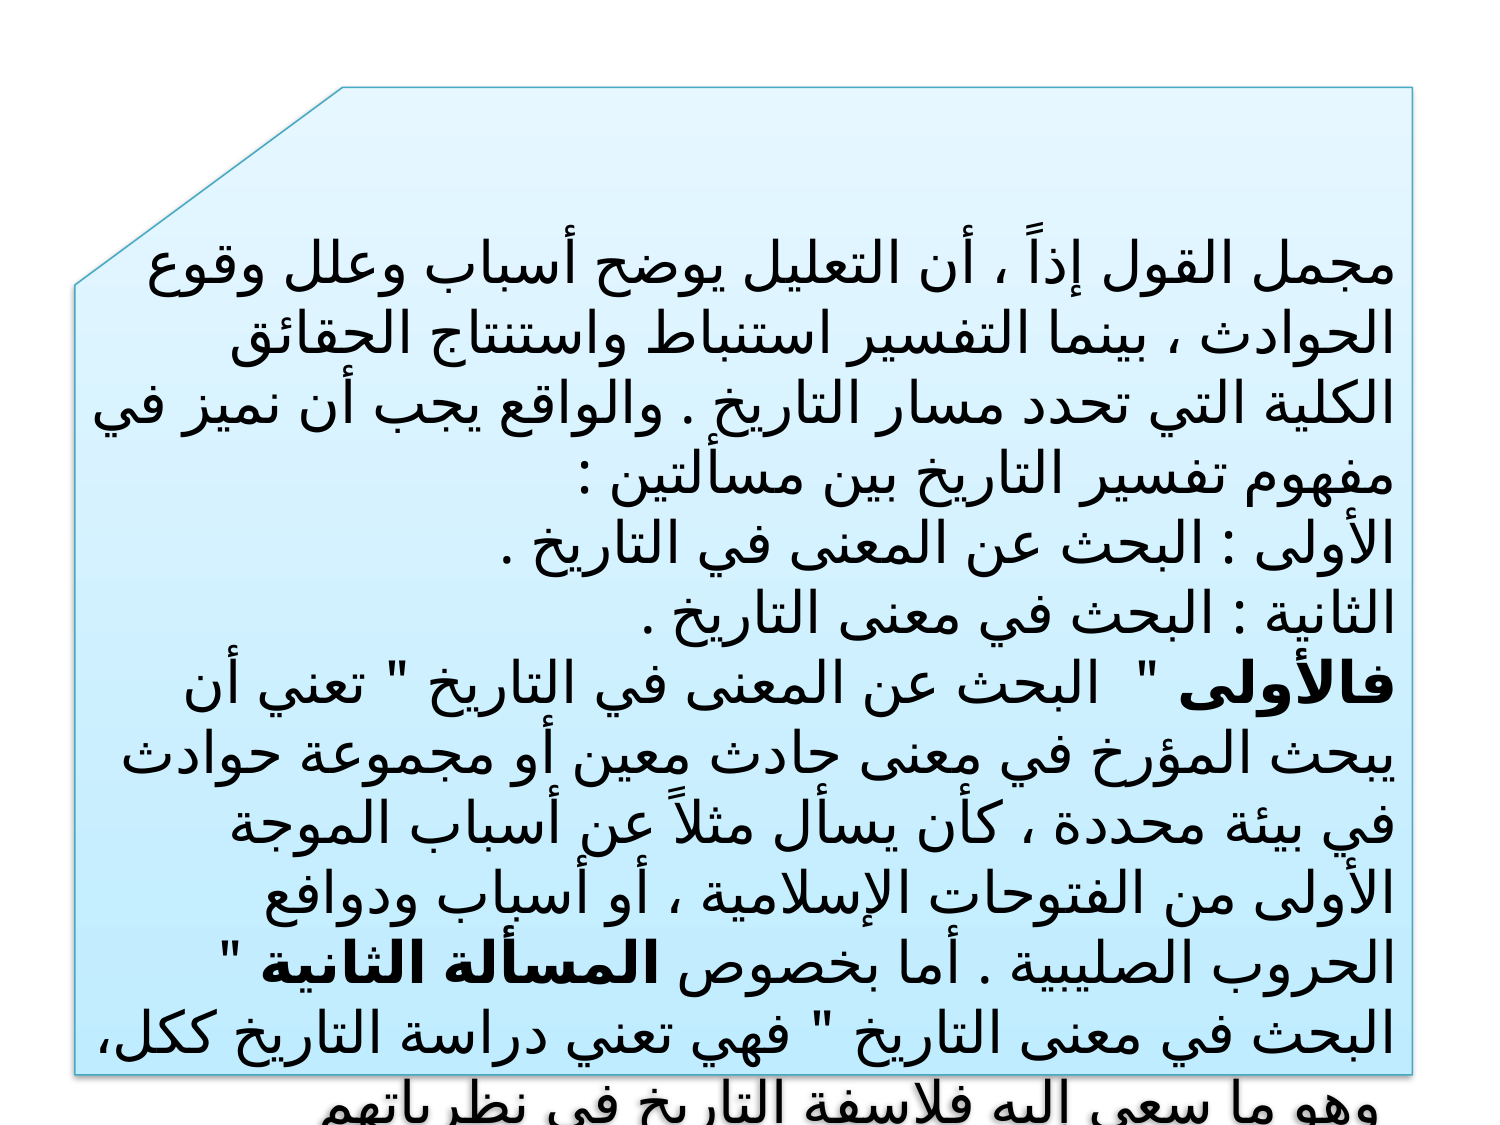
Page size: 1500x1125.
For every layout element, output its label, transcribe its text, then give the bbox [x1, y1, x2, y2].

text_box مجمل القول إذاً ، أن التعليل يوضح أسباب وعلل وقوع الحوادث ، بينما التفسير استنباط واستنتاج الحقائق الكلية التي تحدد مسار التاريخ . والواقع يجب أن نميز في مفهوم تفسير التاريخ بين مسألتين : الأولى : البحث عن المعنى في التاريخ . الثانية : البحث في معنى التاريخ . فالأولى " البحث عن المعنى في التاريخ " تعني أن يبحث المؤرخ في معنى حادث معين أو مجموعة حوادث في بيئة محددة ، كأن يسأل مثلاً عن أسباب الموجة الأولى من الفتوحات الإسلامية ، أو أسباب ودوافع الحروب الصليبية . أما بخصوص المسألة الثانية " البحث في معنى التاريخ " فهي تعني دراسة التاريخ ككل، وهو ما سعى إليه فلاسفة التاريخ في نظرياتهم [74, 86, 1414, 1076]
